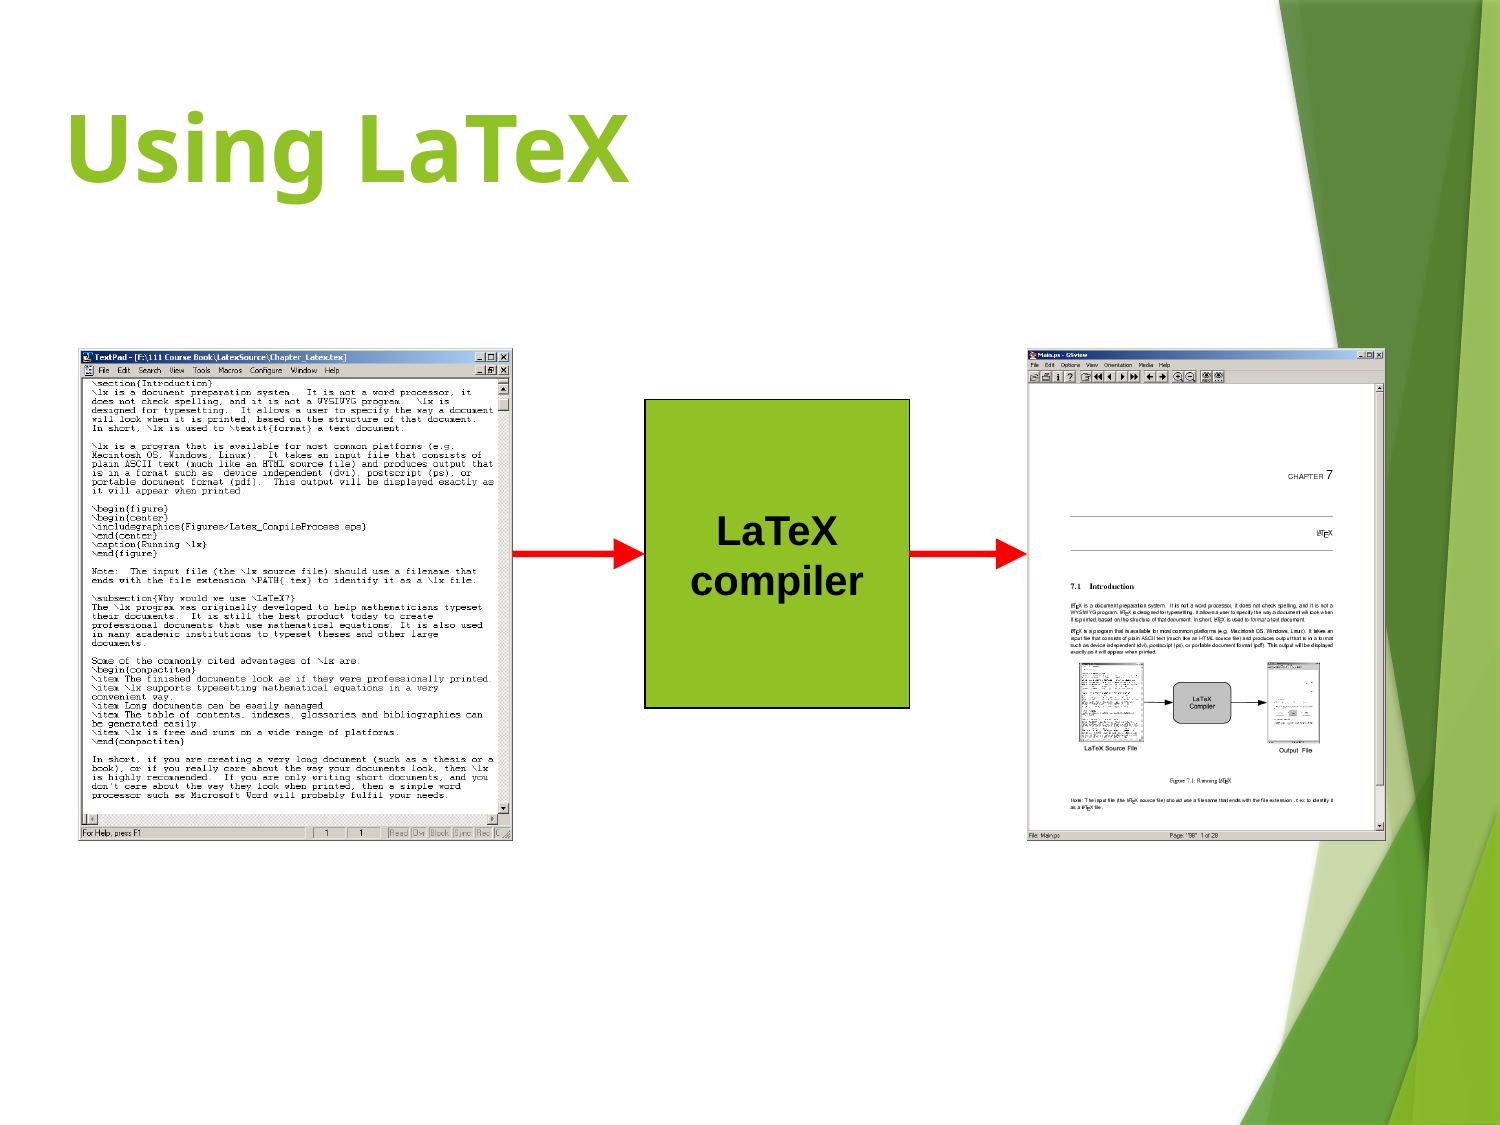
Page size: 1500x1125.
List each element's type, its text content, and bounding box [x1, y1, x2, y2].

text_box [517, 543, 645, 565]
text_box [909, 543, 1021, 565]
picture [77, 347, 514, 842]
picture [1026, 347, 1387, 842]
text_box LaTeX compiler [644, 399, 910, 709]
title Using LaTeX [48, 55, 1240, 235]
